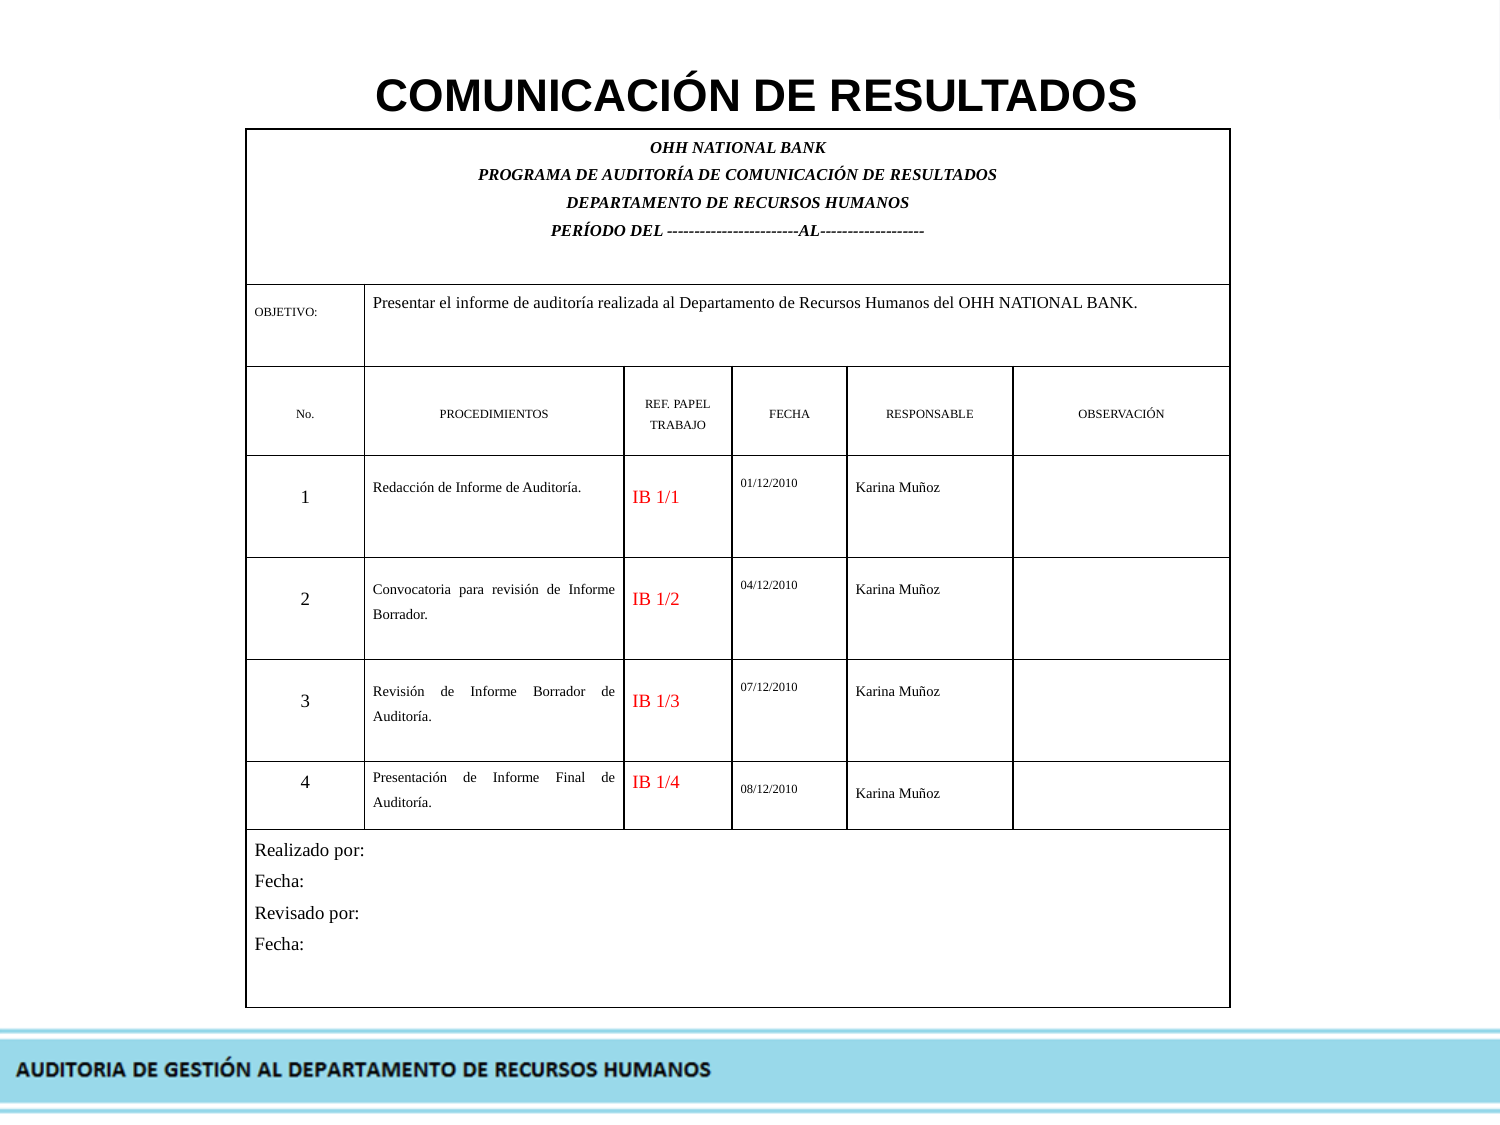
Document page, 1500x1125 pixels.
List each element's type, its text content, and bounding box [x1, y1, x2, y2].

table_cell [1014, 660, 1229, 761]
table_cell RESPONSABLE [848, 367, 1012, 455]
table_cell Redacción de Informe de Auditoría. [365, 456, 623, 557]
table_cell Karina Muñoz [848, 660, 1012, 761]
table_cell OBSERVACIÓN [1014, 367, 1229, 455]
table_cell Revisión de Informe Borrador de Auditoría. [365, 660, 623, 761]
table_cell Karina Muñoz [848, 558, 1012, 659]
table_cell Convocatoria para revisión de Informe Borrador. [365, 558, 623, 659]
table_cell [1014, 456, 1229, 557]
table_cell IB 1/1 [625, 456, 731, 557]
table_cell 1 [247, 456, 364, 557]
table_cell Karina Muñoz [848, 762, 1012, 829]
table_cell Karina Muñoz [848, 456, 1012, 557]
table_cell [1014, 558, 1229, 659]
table_cell IB 1/3 [625, 660, 731, 761]
text_box COMUNICACIÓN DE RESULTADOS [171, 0, 1343, 129]
table_cell Presentación de Informe Final de Auditoría. [365, 762, 623, 829]
table_cell IB 1/4 [625, 762, 731, 829]
table_header OHH NATIONAL BANK PROGRAMA DE AUDITORÍA DE COMUNICACIÓN DE RESULTADOS DEPARTAMENTO DE RECURSOS HUMANOS PERÍODO DEL ------------------------AL------------------- [247, 130, 1229, 284]
table_cell 3 [247, 660, 364, 761]
table_cell Presentar el informe de auditoría realizada al Departamento de Recursos Humanos del OHH NATIONAL BANK. [365, 285, 1229, 366]
table_cell Realizado por: Fecha: Revisado por: Fecha: [247, 830, 1229, 1007]
table_cell REF. PAPEL TRABAJO [625, 367, 731, 455]
table_cell [1014, 762, 1229, 829]
table_cell 07/12/2010 [733, 660, 846, 761]
table_cell 4 [247, 762, 364, 829]
table_cell 01/12/2010 [733, 456, 846, 557]
table_cell 08/12/2010 [733, 762, 846, 829]
table_cell OBJETIVO: [247, 285, 364, 366]
table_cell 04/12/2010 [733, 558, 846, 659]
table_cell No. [247, 367, 364, 455]
table_cell IB 1/2 [625, 558, 731, 659]
table_cell PROCEDIMIENTOS [365, 367, 623, 455]
picture [0, 0, 1500, 1125]
table_cell 2 [247, 558, 364, 659]
table_cell FECHA [733, 367, 846, 455]
